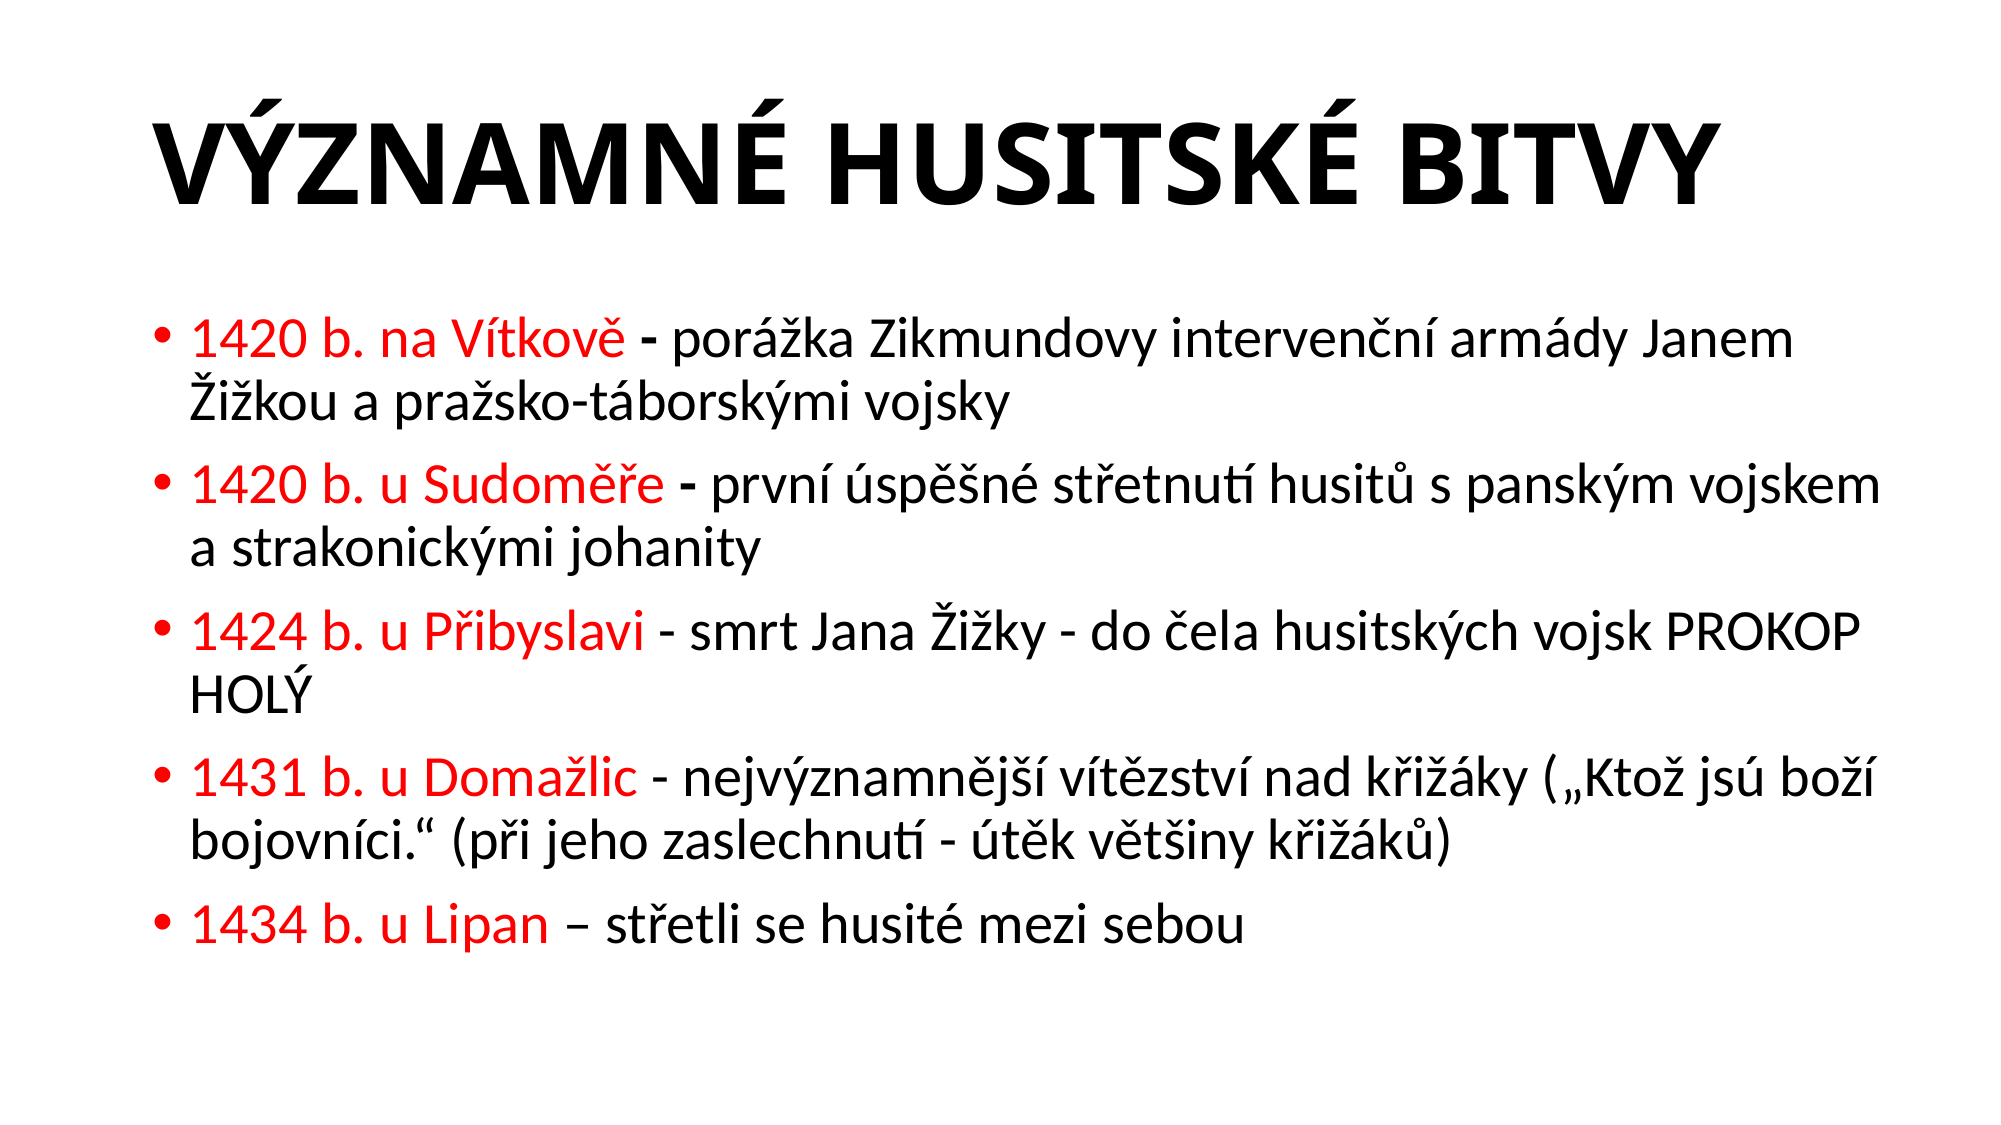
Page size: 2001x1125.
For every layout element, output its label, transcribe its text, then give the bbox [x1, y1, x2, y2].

list 1420 b. na Vítkově - porážka Zikmundovy intervenční armády Janem Žižkou a pražsko-táborskými vojsky 1420 b. u Sudoměře - první úspěšné střetnutí husitů s panským vojskem a strakonickými johanity 1424 b. u Přibyslavi - smrt Jana Žižky - do čela husitských vojsk PROKOP HOLÝ 1431 b. u Domažlic - nejvýznamnější vítězství nad křižáky („Ktož jsú boží bojovníci.“ (při jeho zaslechnutí - útěk většiny křižáků) 1434 b. u Lipan – střetli se husité mezi sebou [137, 299, 1902, 1014]
title VÝZNAMNÉ HUSITSKÉ BITVY [137, 59, 1863, 278]
